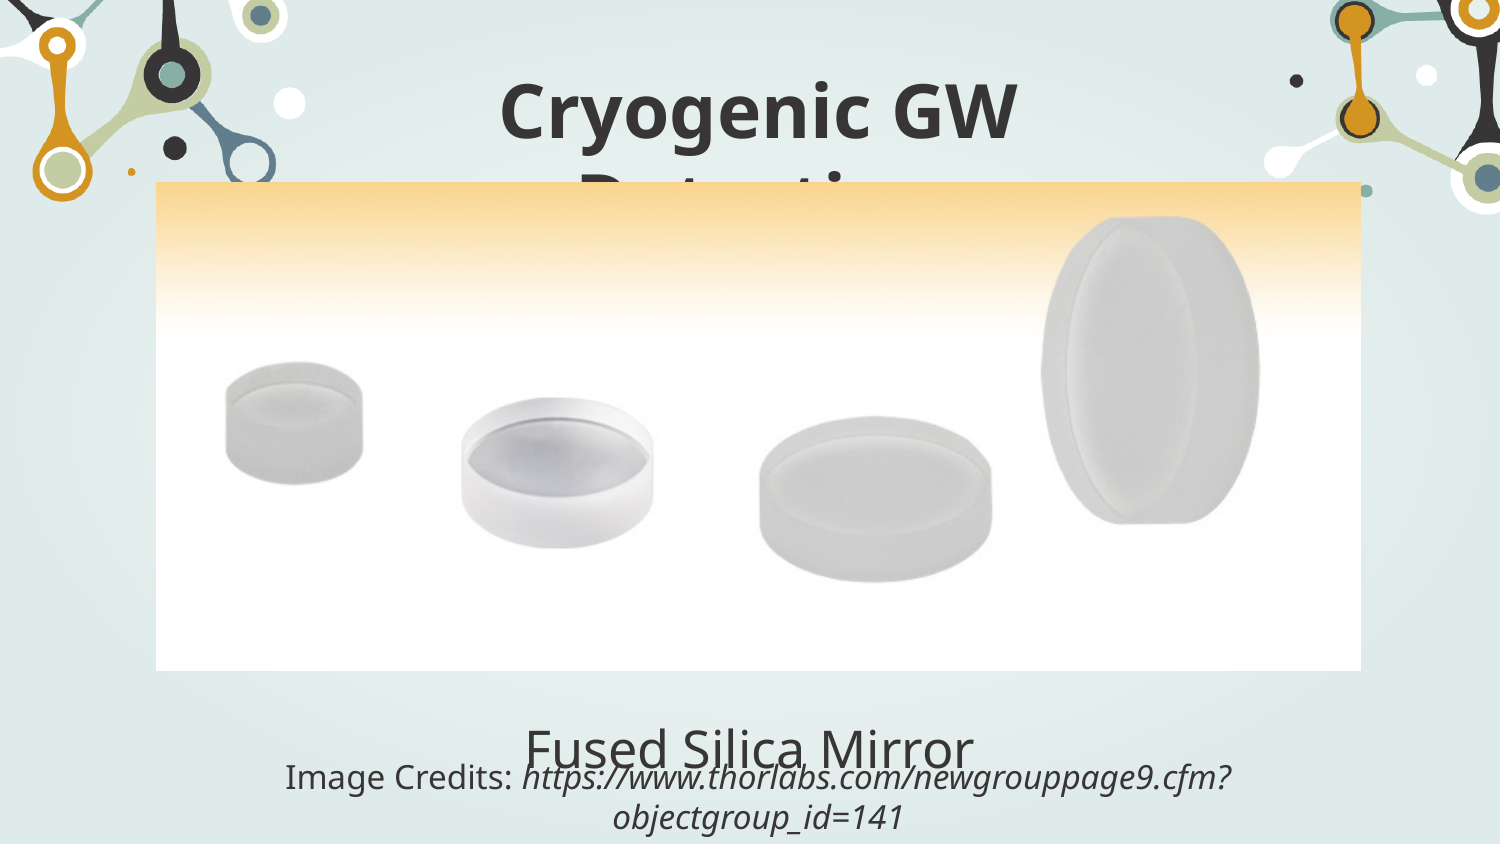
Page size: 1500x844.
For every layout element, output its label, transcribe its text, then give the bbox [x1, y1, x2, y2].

title Cryogenic GW Detection [341, 48, 1176, 152]
picture [0, 0, 1500, 844]
list Fused Silica Mirror [415, 680, 1084, 742]
list Image Credits: https://www.thorlabs.com/newgrouppage9.cfm?objectgroup_id=141 [232, 741, 1285, 822]
